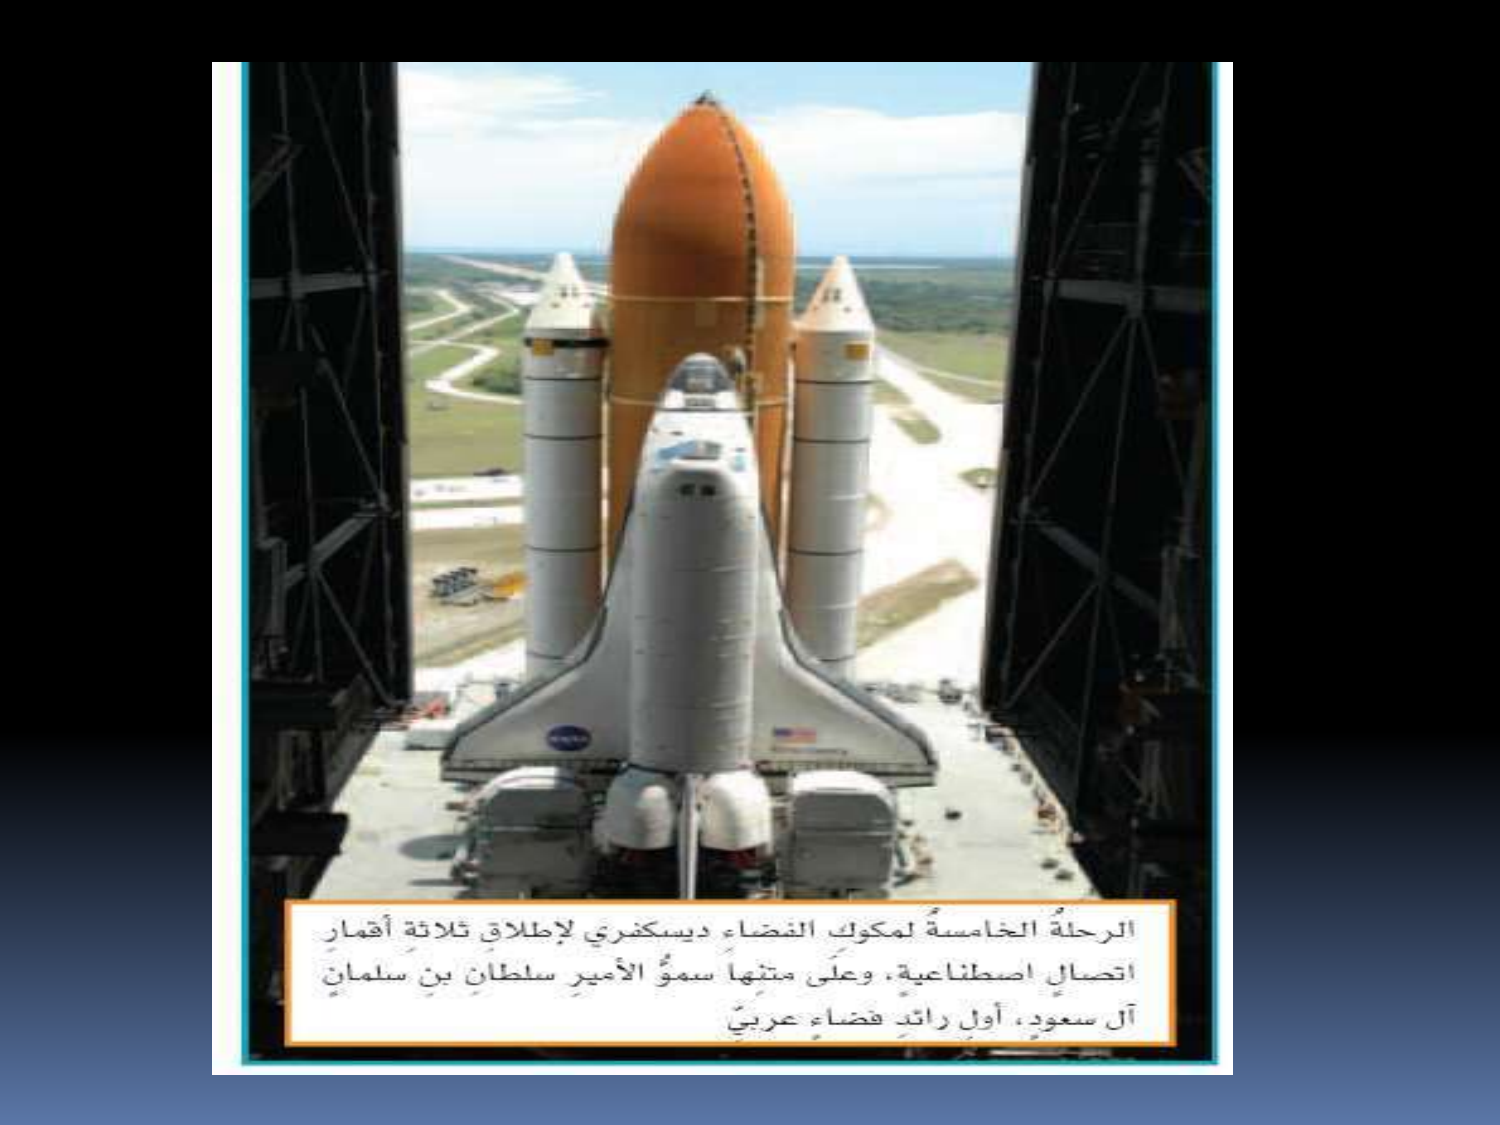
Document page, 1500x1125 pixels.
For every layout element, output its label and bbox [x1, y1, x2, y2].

picture [212, 62, 1234, 1076]
